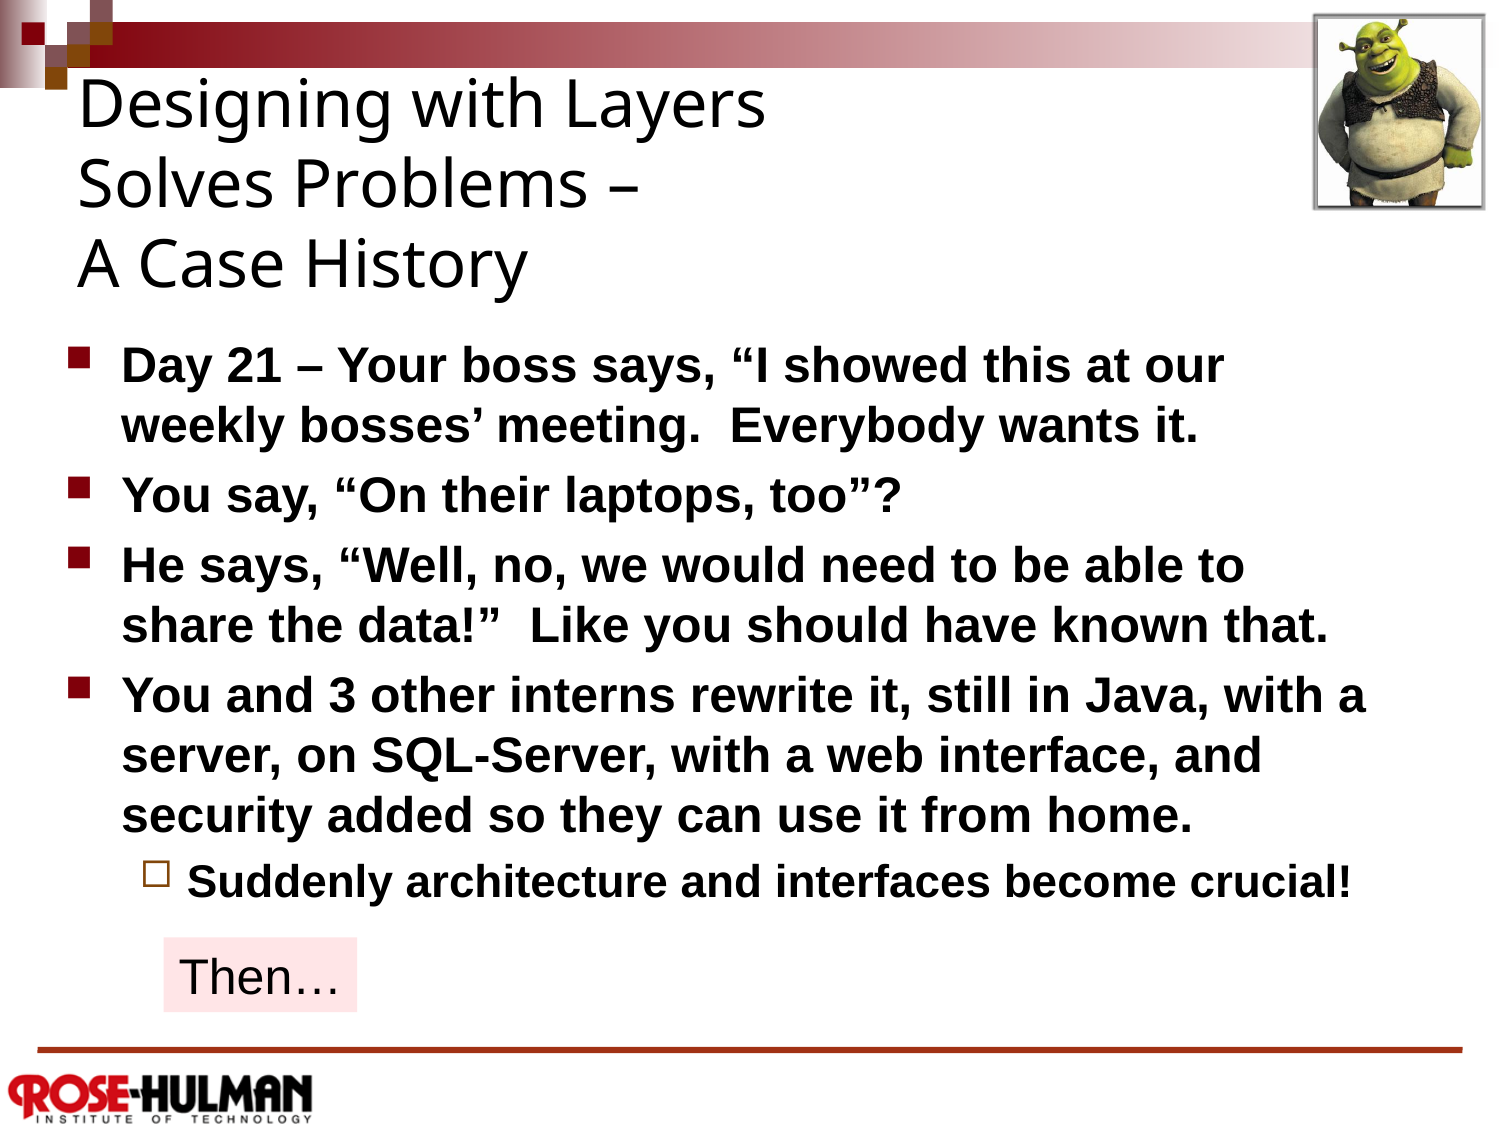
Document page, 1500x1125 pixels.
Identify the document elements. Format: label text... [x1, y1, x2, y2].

picture [0, 1071, 325, 1125]
list Day 21 – Your boss says, “I showed this at our weekly bosses’ meeting. Everybody wants it. You say, “On their laptops, too”? He says, “Well, no, we would need to be able to share the data!” Like you should have known that. You and 3 other interns rewrite it, still in Java, with a server, on SQL-Server, with a web interface, and security added so they can use it from home. Suddenly architecture and interfaces become crucial! [49, 324, 1400, 1038]
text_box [1310, 12, 1488, 213]
text_box Then… [163, 937, 358, 1013]
title Designing with Layers Solves Problems – A Case History [62, 137, 1500, 226]
